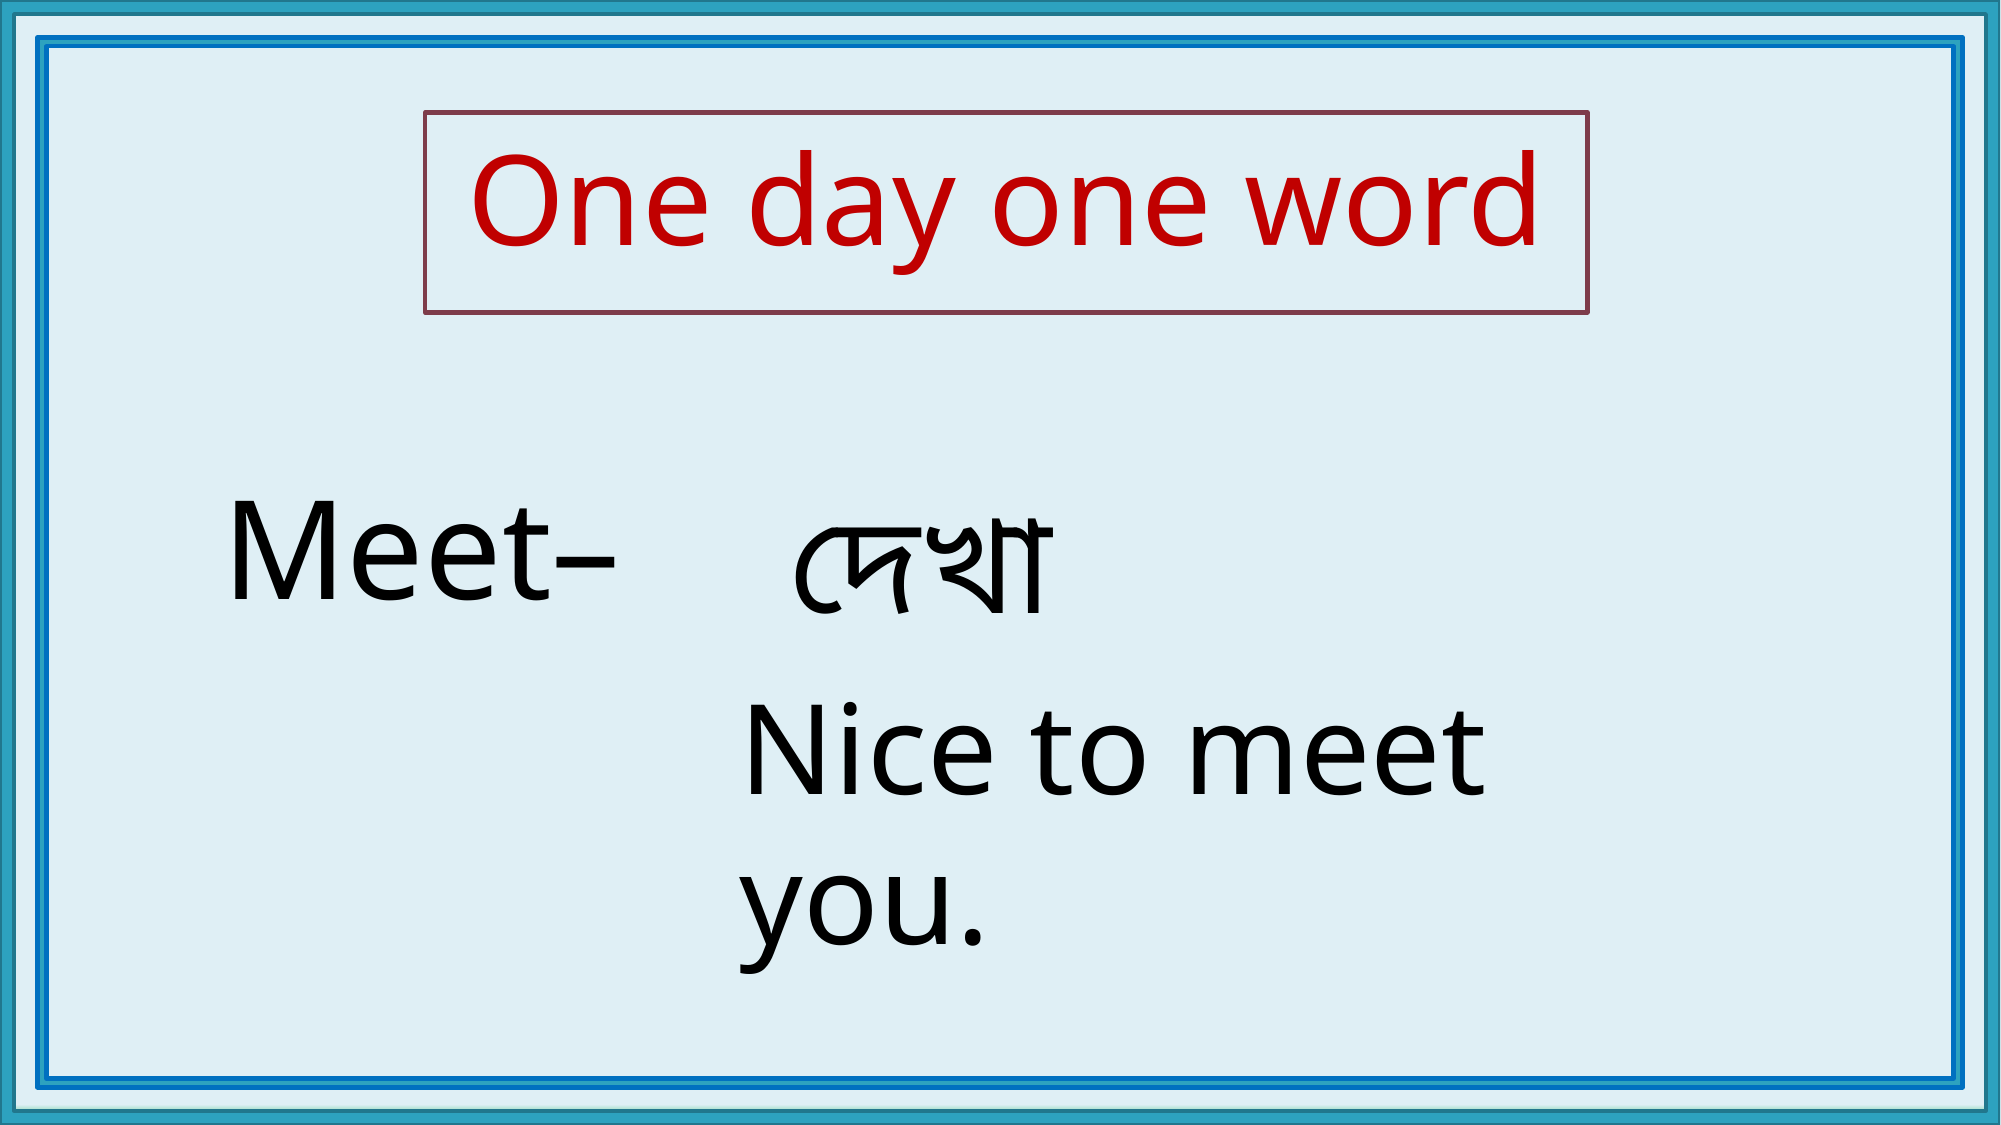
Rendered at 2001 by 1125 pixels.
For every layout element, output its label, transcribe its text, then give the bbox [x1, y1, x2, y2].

title One day one word [423, 110, 1590, 315]
text_box Nice to meet you. [724, 662, 1763, 978]
text_box Meet– [171, 454, 660, 635]
text_box দেখা [774, 468, 1488, 648]
